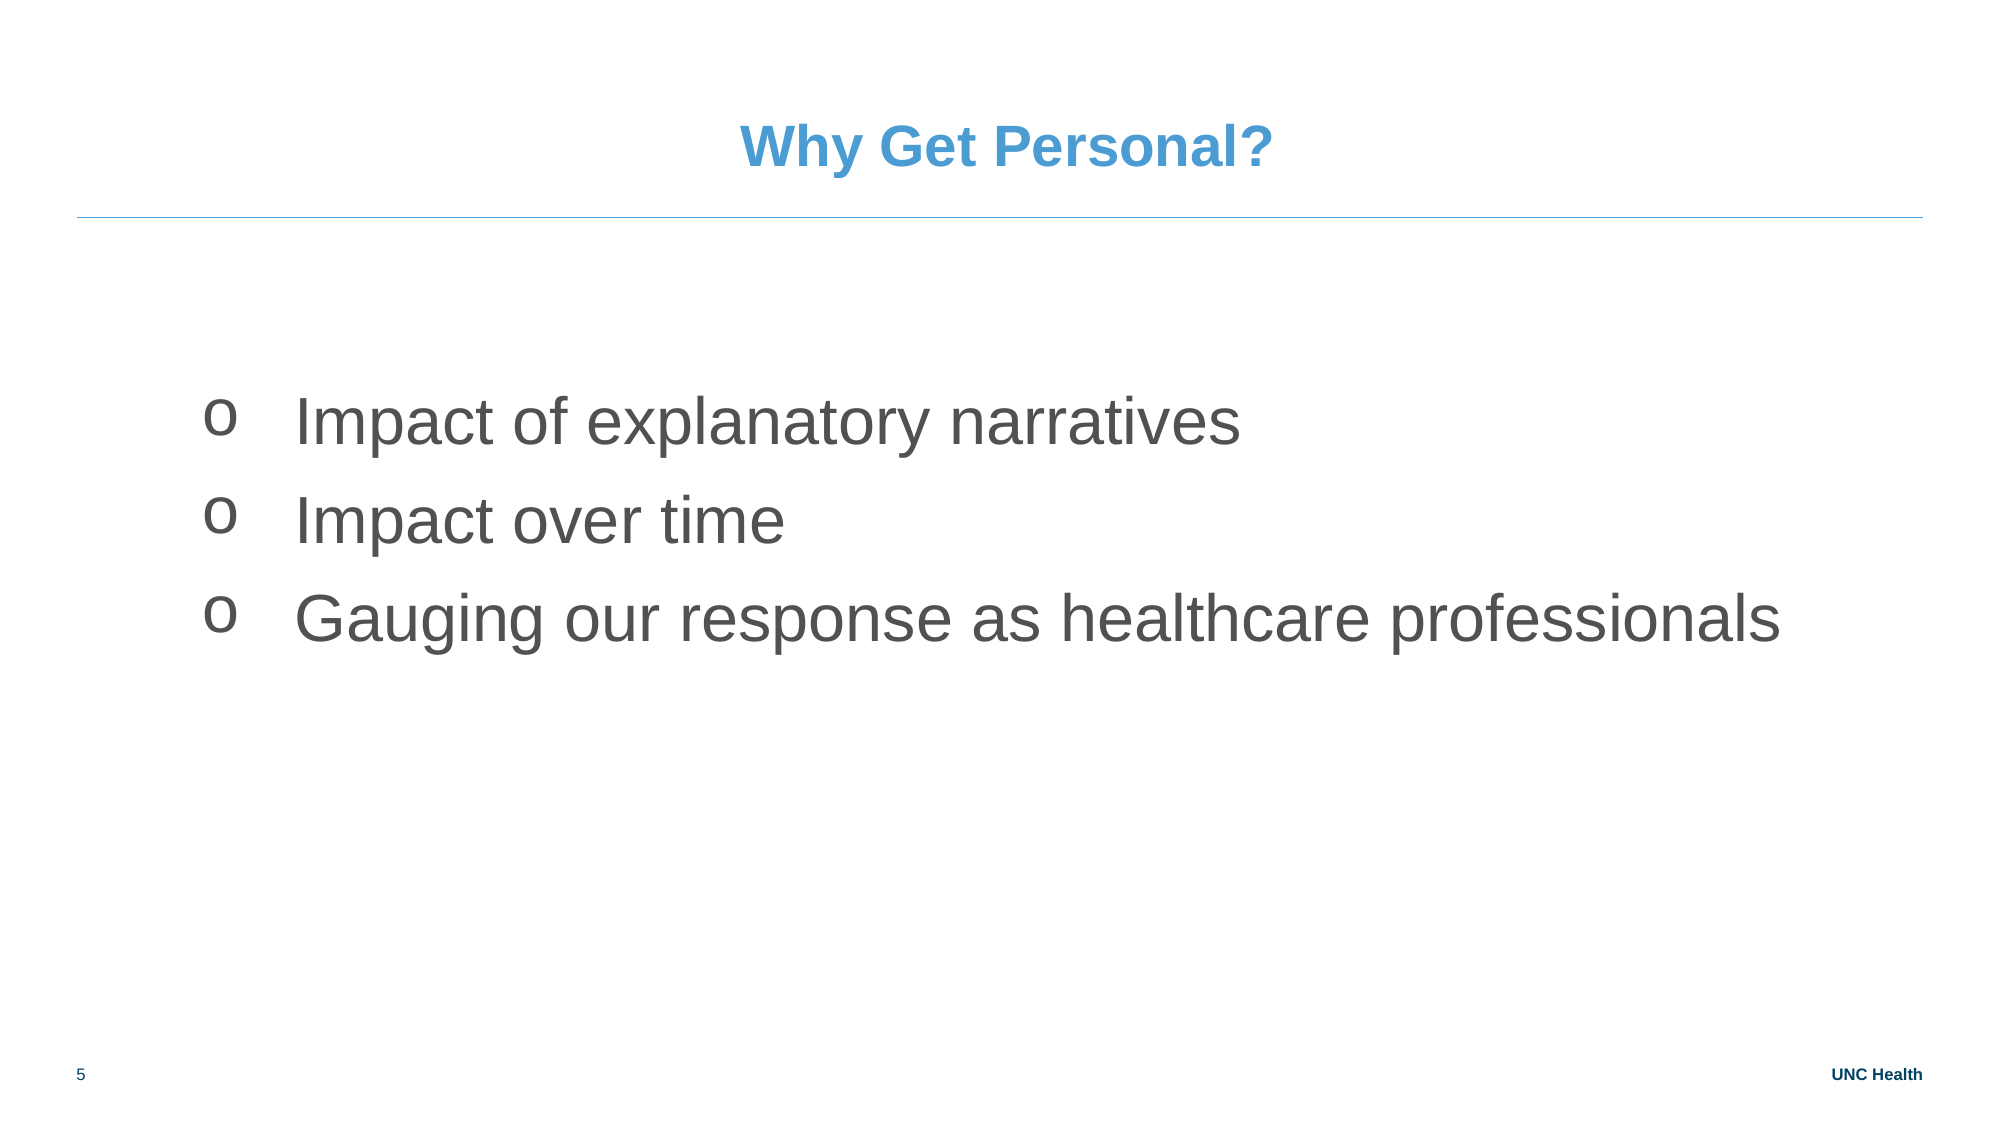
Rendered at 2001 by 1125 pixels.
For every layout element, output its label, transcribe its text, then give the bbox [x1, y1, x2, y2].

title Why Get Personal? [76, 56, 1940, 237]
list Impact of explanatory narratives Impact over time Gauging our response as healthcare professionals [200, 237, 1797, 1005]
slide_number 5 [76, 1050, 147, 1085]
